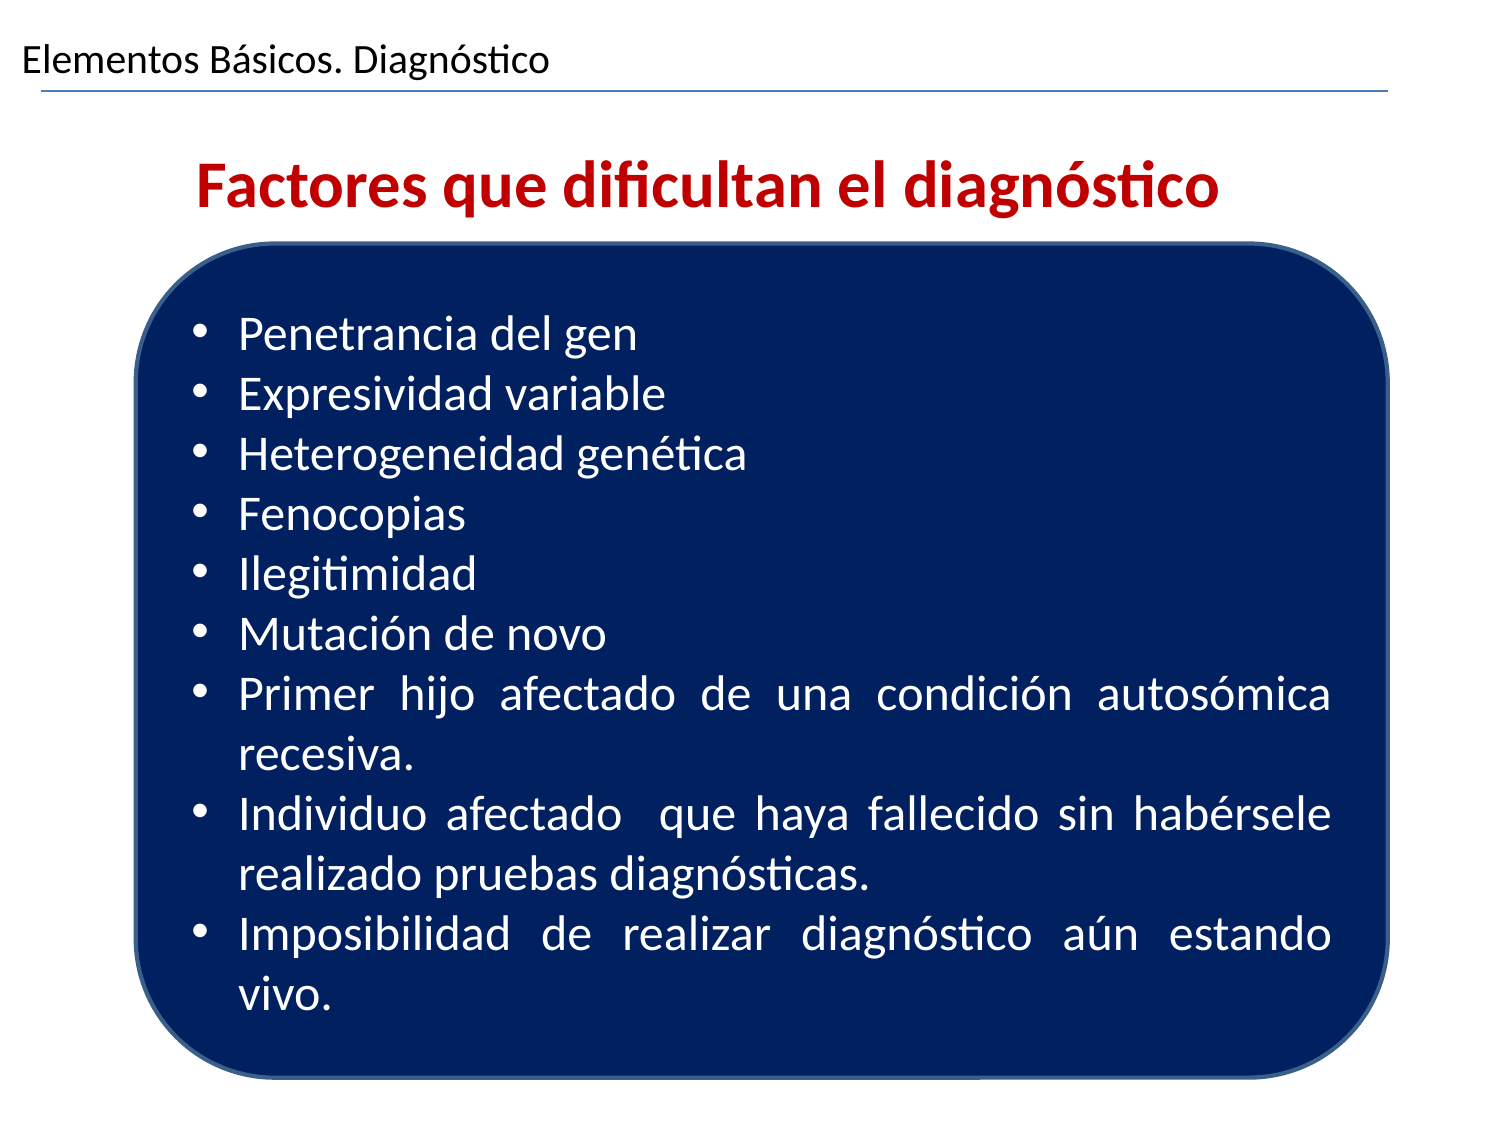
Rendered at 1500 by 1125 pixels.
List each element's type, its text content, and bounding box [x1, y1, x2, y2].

text_box Factores que dificultan el diagnóstico [100, 133, 1317, 229]
text_box Penetrancia del gen Expresividad variable Heterogeneidad genética Fenocopias Ilegitimidad Mutación de novo Primer hijo afectado de una condición autosómica recesiva. Individuo afectado que haya fallecido sin habérsele realizado pruebas diagnósticas. Imposibilidad de realizar diagnóstico aún estando vivo. [133, 241, 1390, 1080]
text_box Elementos Básicos. Diagnóstico [6, 0, 566, 90]
